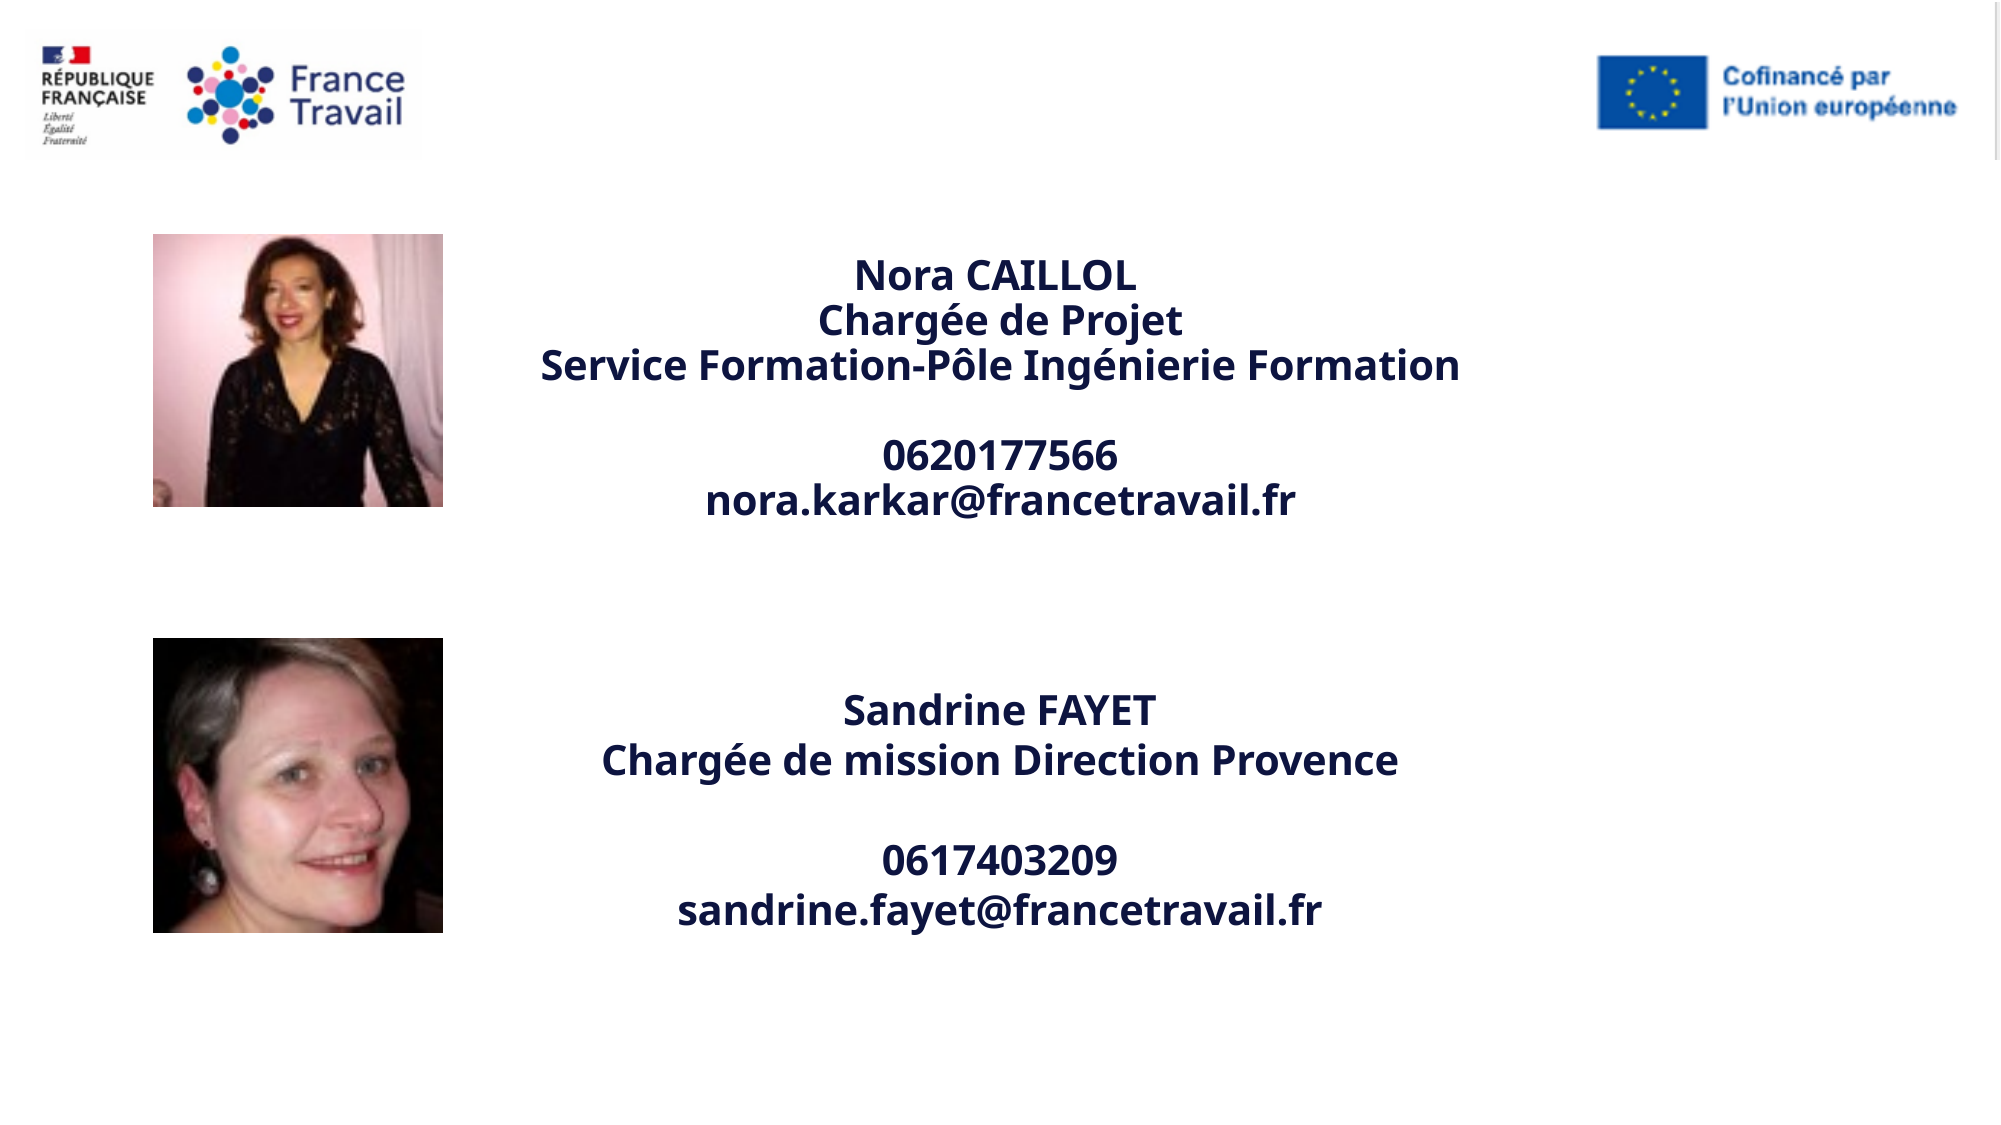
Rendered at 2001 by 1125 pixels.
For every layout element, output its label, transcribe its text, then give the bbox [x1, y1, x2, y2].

picture [152, 233, 444, 508]
picture [152, 637, 444, 933]
subtitle Sandrine FAYET Chargée de mission Direction Provence 0617403209 sandrine.fayet@francetravail.fr [199, 683, 1801, 956]
title Nora CAILLOL Chargée de Projet Service Formation-Pôle Ingénierie Formation 0620177566 nora.karkar@francetravail.fr [250, 280, 1751, 683]
picture [0, 2, 2000, 161]
